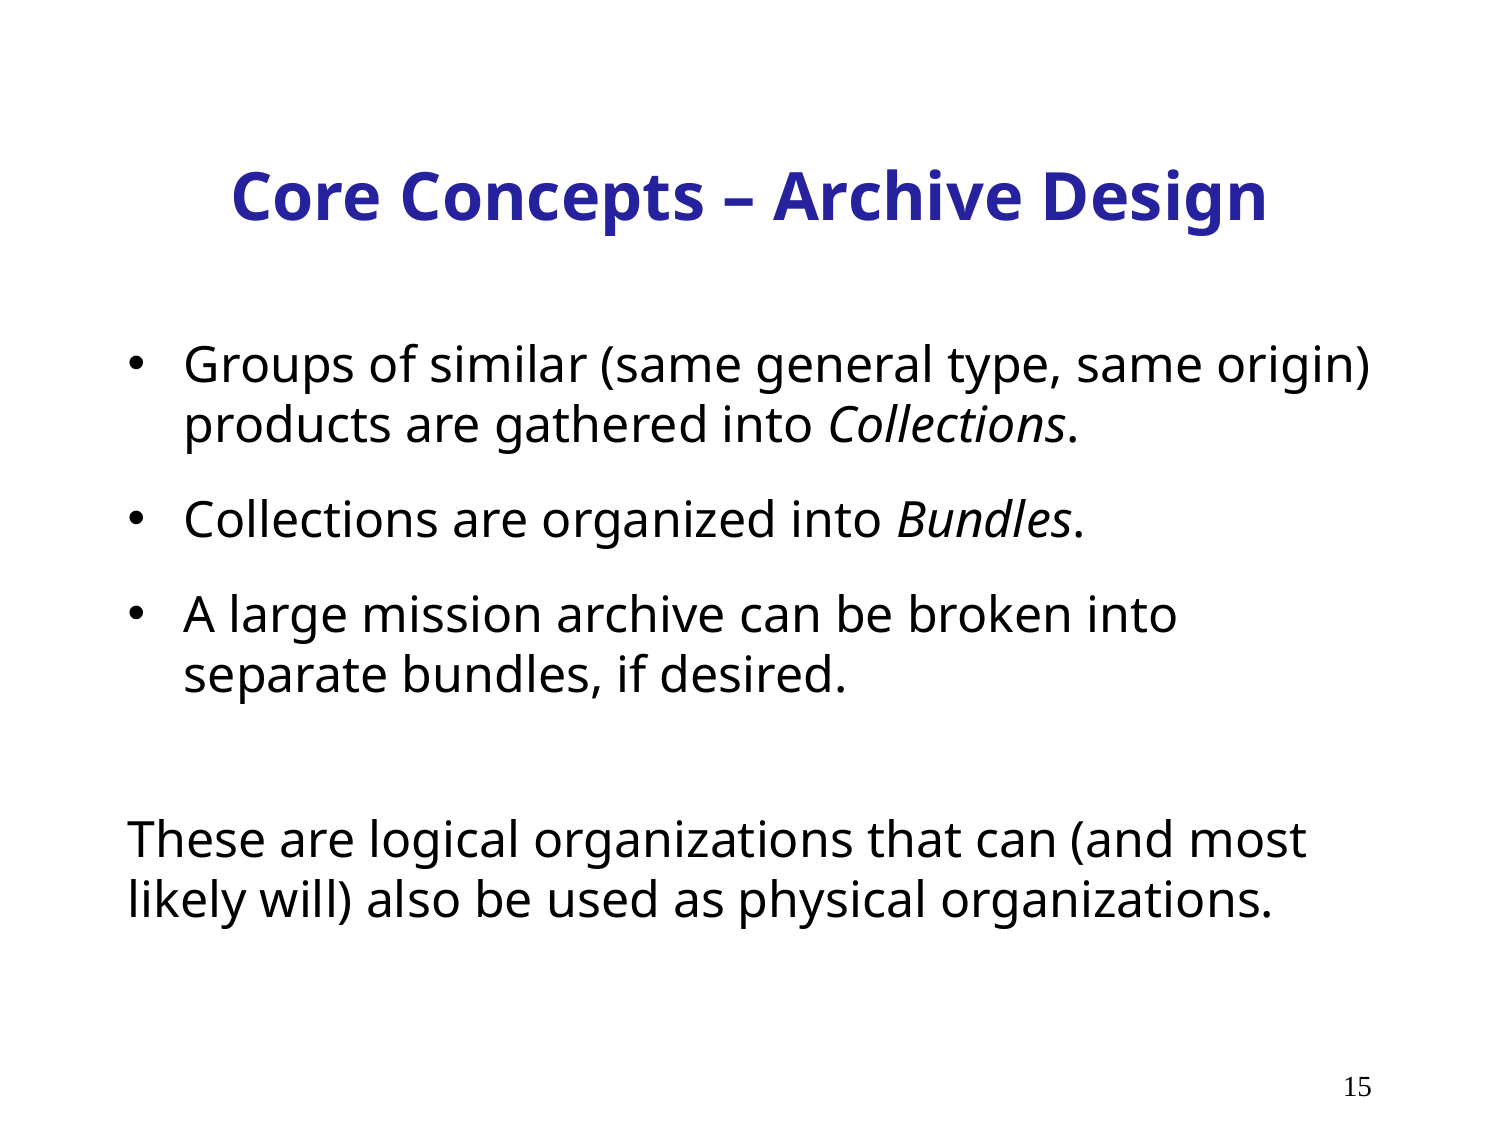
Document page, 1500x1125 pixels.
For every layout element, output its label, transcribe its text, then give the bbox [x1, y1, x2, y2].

list Groups of similar (same general type, same origin) products are gathered into Collections. Collections are organized into Bundles. A large mission archive can be broken into separate bundles, if desired. These are logical organizations that can (and most likely will) also be used as physical organizations. [112, 324, 1388, 1001]
title Core Concepts – Archive Design [112, 99, 1388, 288]
slide_number 15 [1074, 1024, 1388, 1101]
